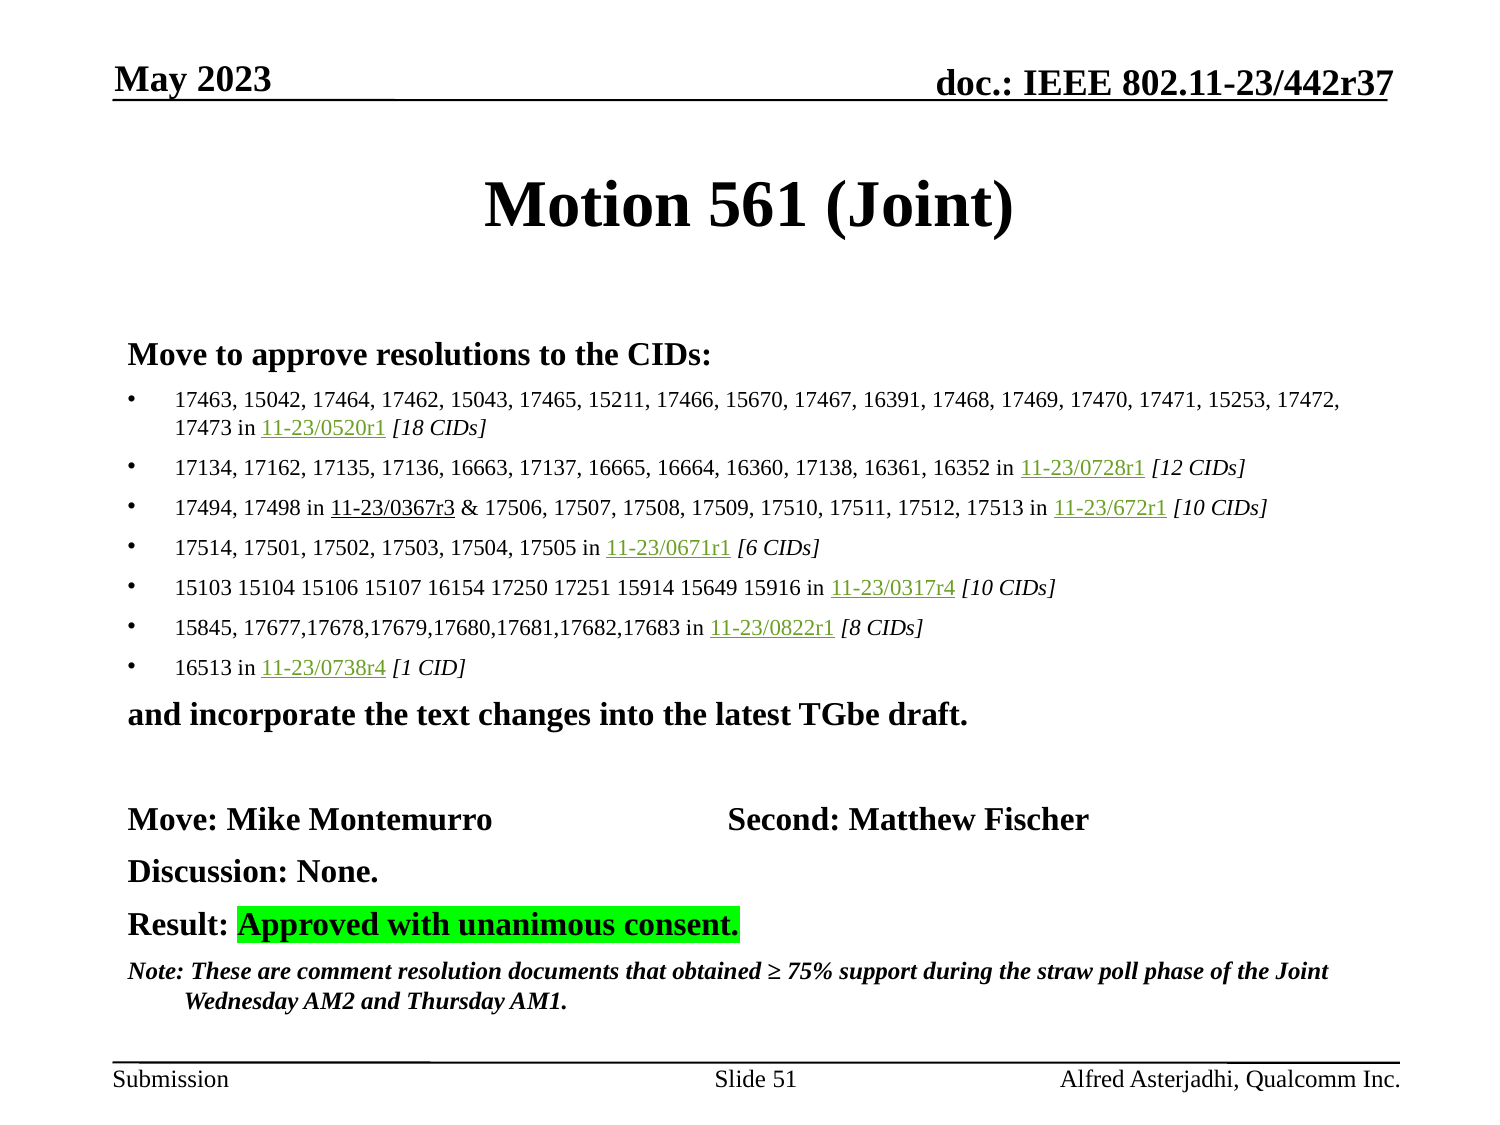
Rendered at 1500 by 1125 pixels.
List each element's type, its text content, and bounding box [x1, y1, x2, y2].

title Motion 561 (Joint) [112, 112, 1388, 288]
list Move to approve resolutions to the CIDs: 17463, 15042, 17464, 17462, 15043, 17465, 15211, 17466, 15670, 17467, 16391, 17468, 17469, 17470, 17471, 15253, 17472, 17473 in 11-23/0520r1 [18 CIDs] 17134, 17162, 17135, 17136, 16663, 17137, 16665, 16664, 16360, 17138, 16361, 16352 in 11-23/0728r1 [12 CIDs] 17494, 17498 in 11-23/0367r3 & 17506, 17507, 17508, 17509, 17510, 17511, 17512, 17513 in 11-23/672r1 [10 CIDs] 17514, 17501, 17502, 17503, 17504, 17505 in 11-23/0671r1 [6 CIDs] 15103 15104 15106 15107 16154 17250 17251 15914 15649 15916 in 11-23/0317r4 [10 CIDs] 15845, 17677,17678,17679,17680,17681,17682,17683 in 11-23/0822r1 [8 CIDs] 16513 in 11-23/0738r4 [1 CID] and incorporate the text changes into the latest TGbe draft. Move: Mike Montemurro Second: Matthew Fischer Discussion: None. Result: Approved with unanimous consent. Note: These are comment resolution documents that obtained ≥ 75% support during the straw poll phase of the Joint Wednesday AM2 and Thursday AM1. [112, 324, 1388, 1063]
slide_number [114, 54, 423, 100]
footer Alfred Asterjadhi, Qualcomm Inc. [878, 1061, 1402, 1093]
slide_number Slide 51 [712, 1061, 800, 1123]
